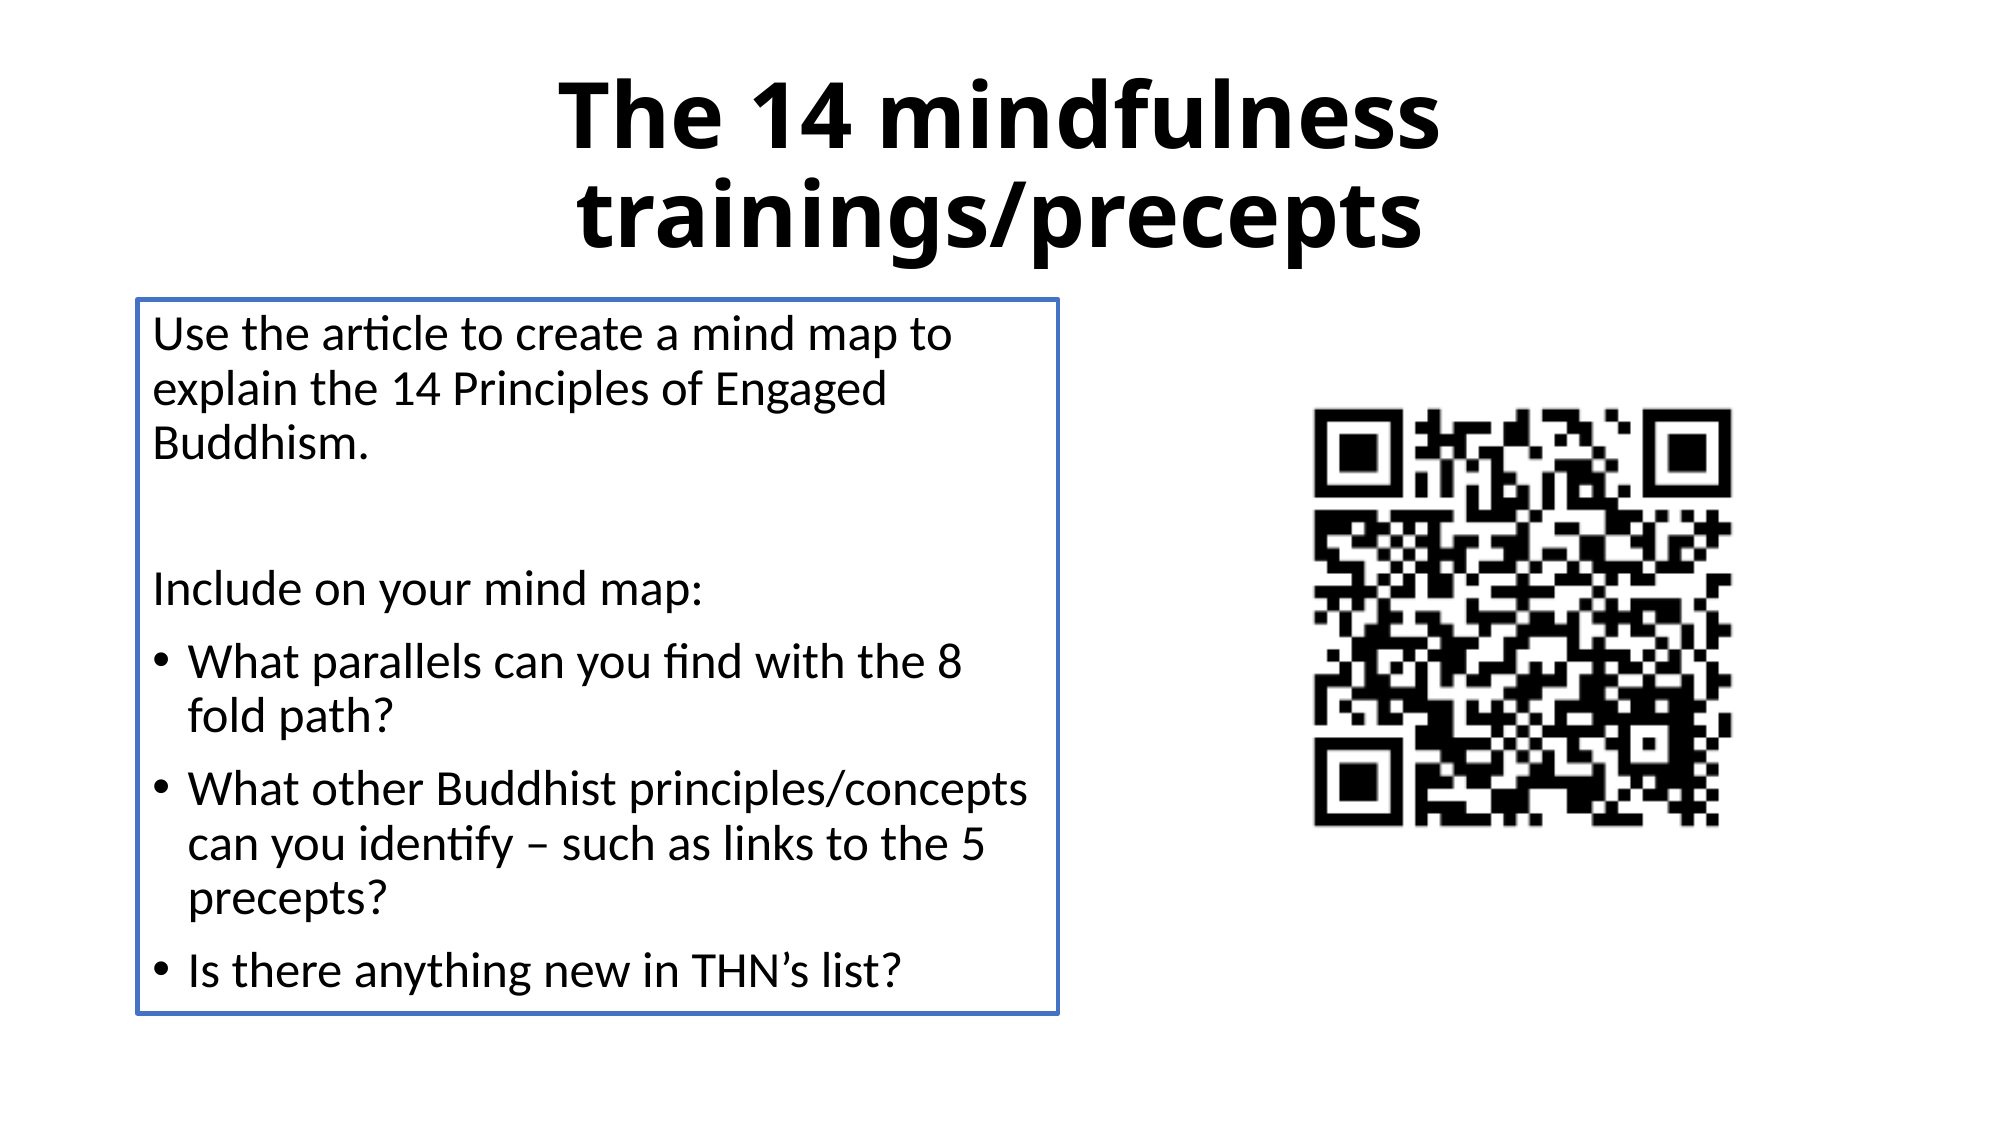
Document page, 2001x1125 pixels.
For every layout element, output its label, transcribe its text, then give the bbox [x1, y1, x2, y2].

picture [1234, 355, 1772, 878]
title The 14 mindfulness trainings/precepts [137, 59, 1863, 278]
list Use the article to create a mind map to explain the 14 Principles of Engaged Buddhism. Include on your mind map: What parallels can you find with the 8 fold path? What other Buddhist principles/concepts can you identify – such as links to the 5 precepts? Is there anything new in THN’s list? [137, 299, 1058, 1014]
